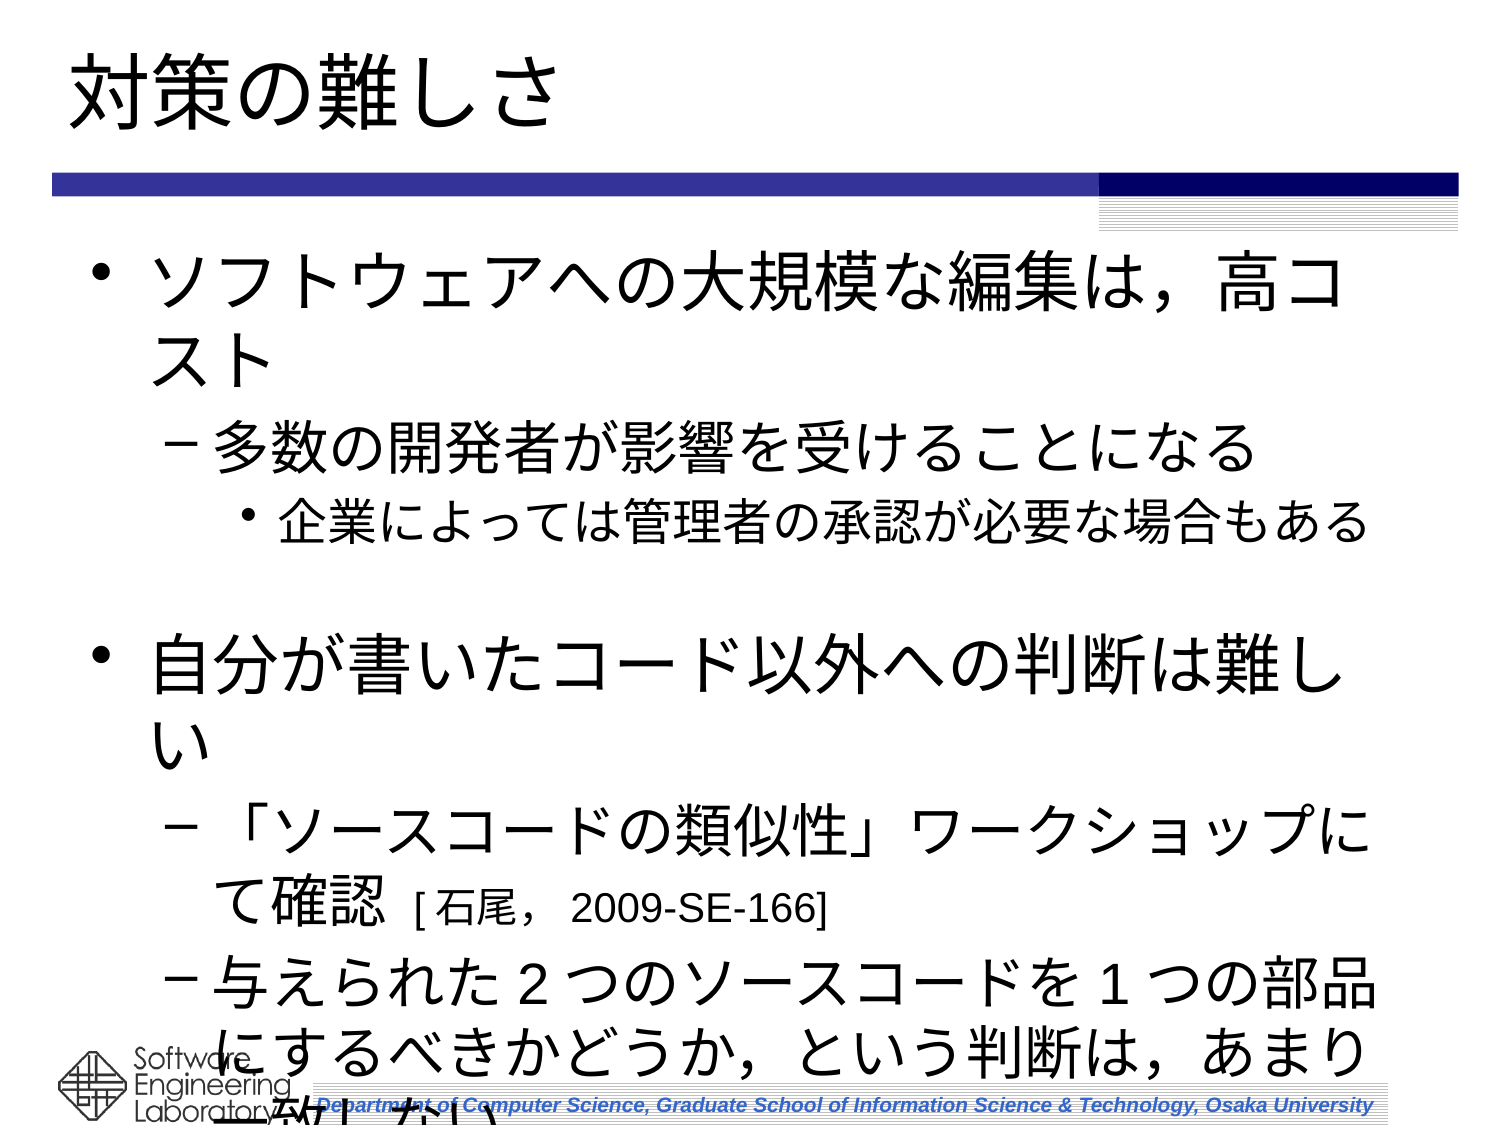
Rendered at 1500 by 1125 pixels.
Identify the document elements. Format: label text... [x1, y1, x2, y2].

picture [58, 1046, 290, 1125]
list ソフトウェアへの大規模な編集は，高コスト 多数の開発者が影響を受けることになる 企業によっては管理者の承認が必要な場合もある 自分が書いたコード以外への判断は難しい 「ソースコードの類似性」ワークショップにて確認 [石尾，2009-SE-166] 与えられた2つのソースコードを1つの部品にするべきかどうか，という判断は，あまり一致しない 同時変更回数や，他のソースコードの状況など，参加者は様々な情報を要求した [74, 231, 1426, 1024]
title 対策の難しさ [51, 18, 1459, 162]
